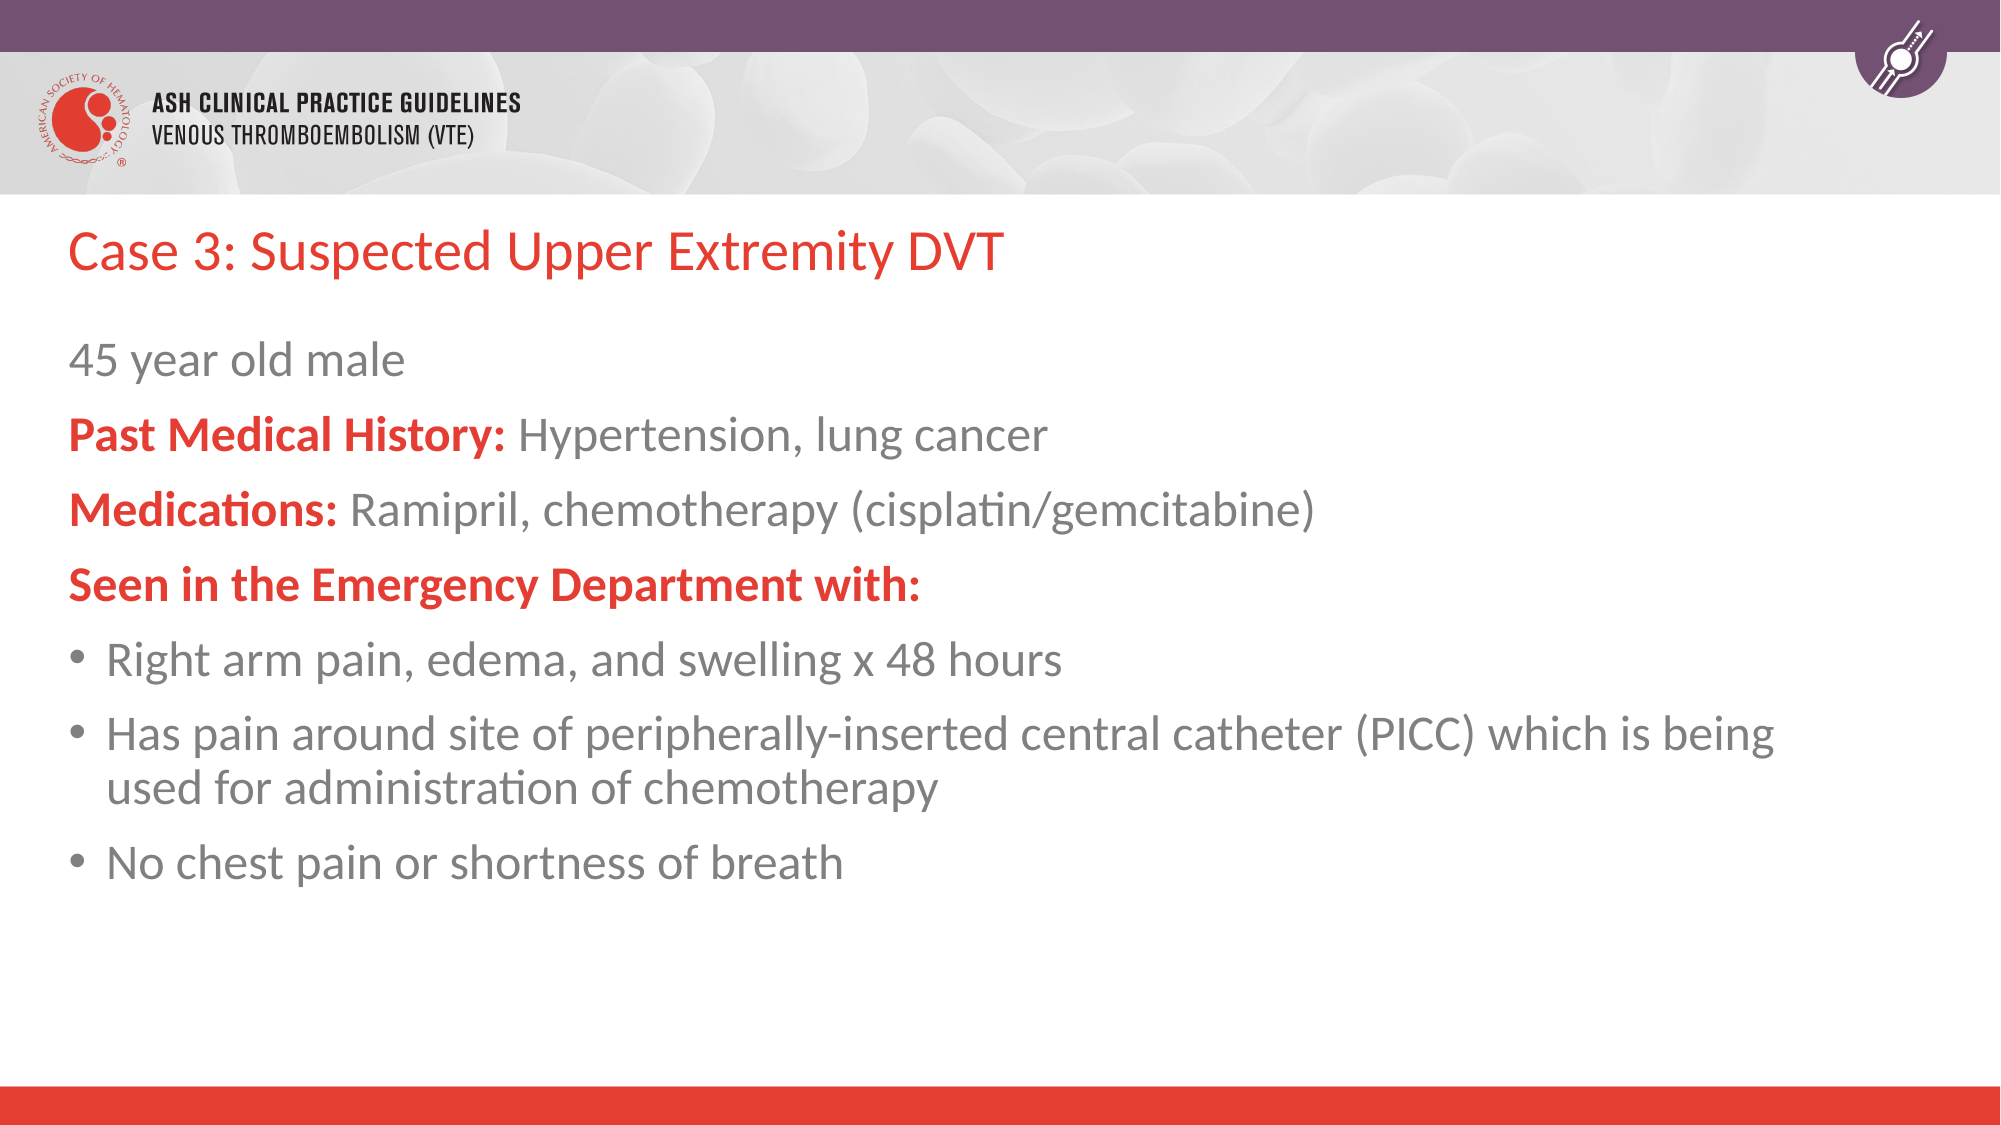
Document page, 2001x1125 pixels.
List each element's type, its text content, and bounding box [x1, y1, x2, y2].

title Case 3: Suspected Upper Extremity DVT [68, 219, 1869, 289]
picture [0, 0, 2001, 1125]
list 45 year old male Past Medical History: Hypertension, lung cancer Medications: Ramipril, chemotherapy (cisplatin/gemcitabine) Seen in the Emergency Department with: Right arm pain, edema, and swelling x 48 hours Has pain around site of peripherally-inserted central catheter (PICC) which is being used for administration of chemotherapy No chest pain or shortness of breath [68, 333, 1869, 983]
